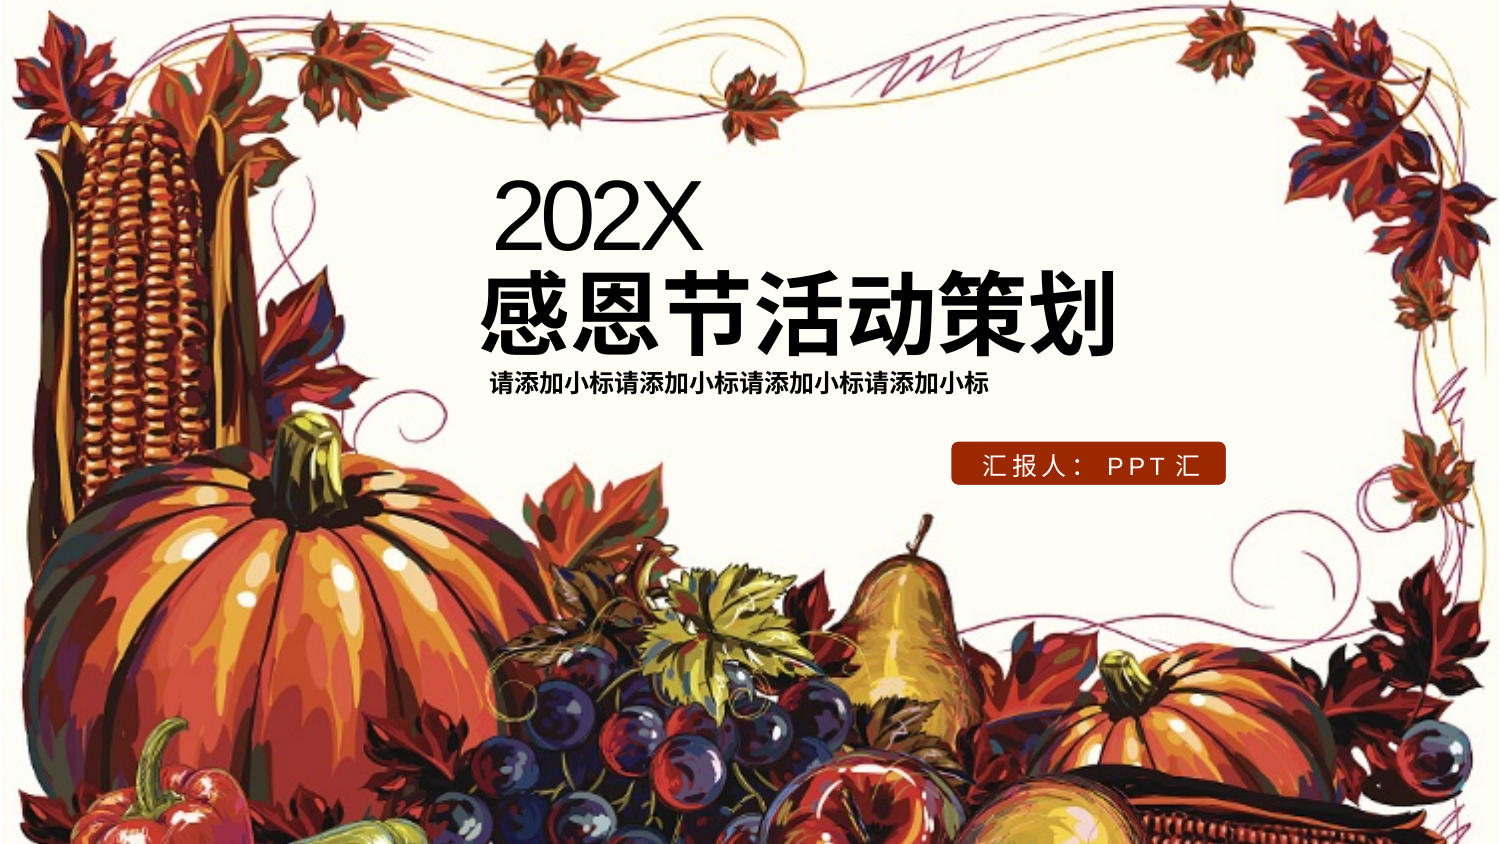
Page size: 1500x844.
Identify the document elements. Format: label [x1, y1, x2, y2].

text_box [950, 440, 1227, 486]
picture [1, 0, 1499, 844]
